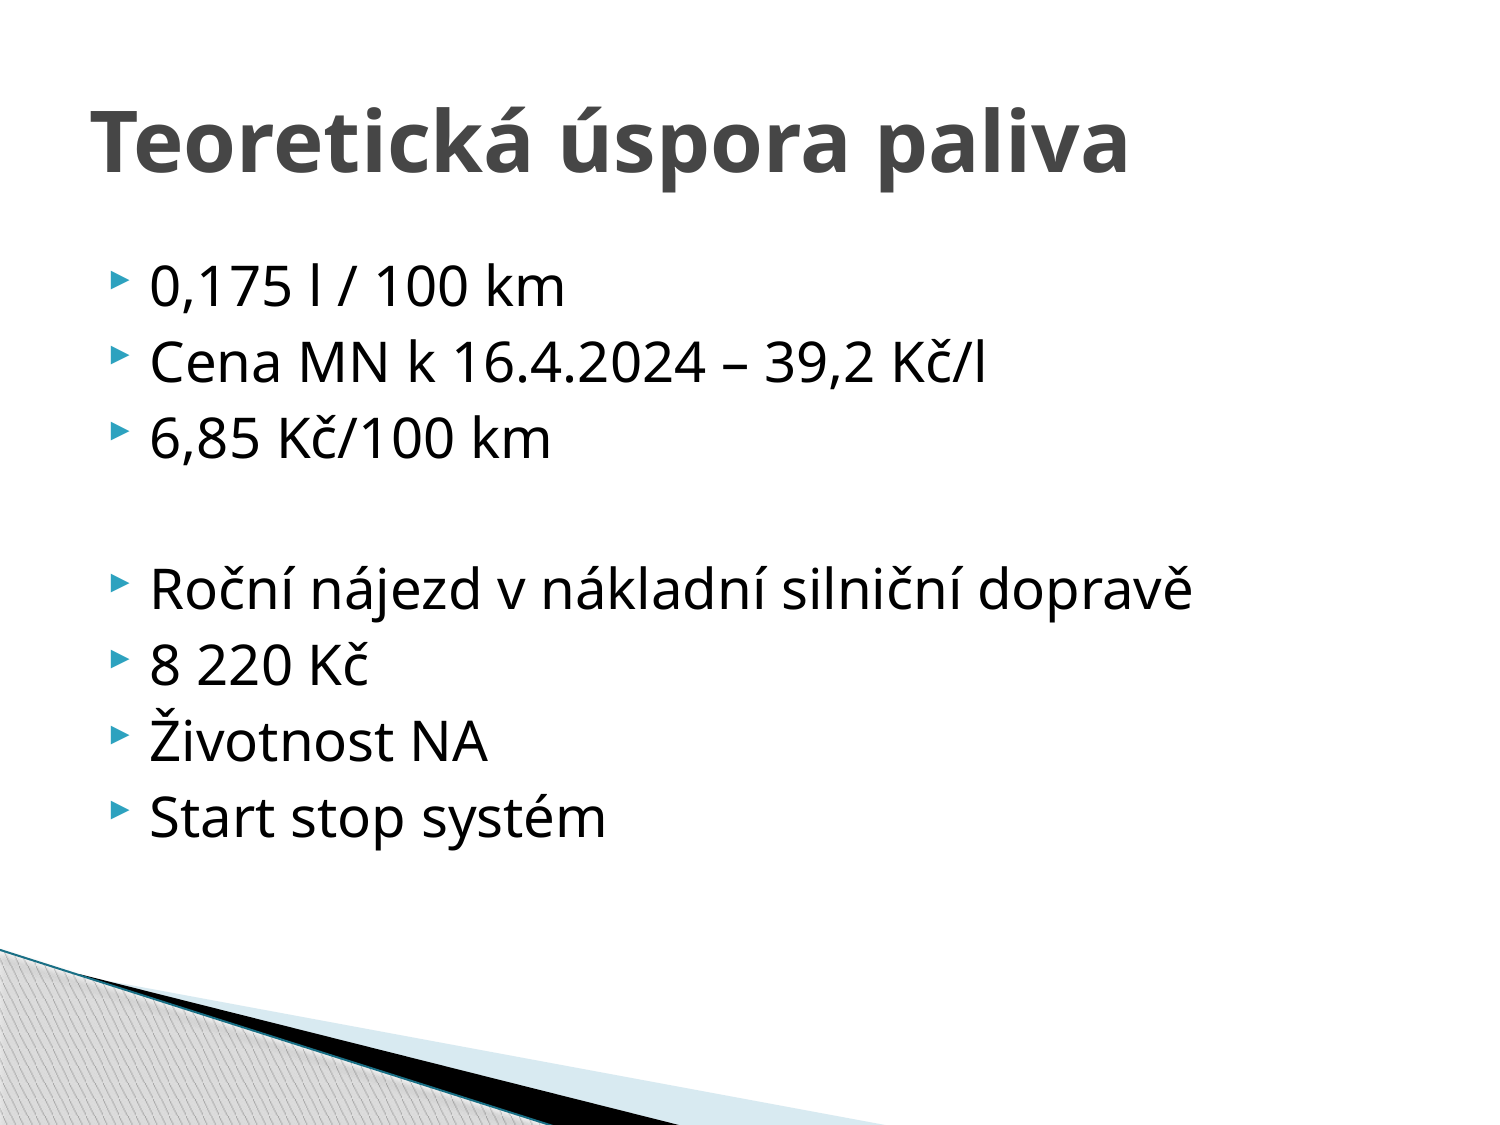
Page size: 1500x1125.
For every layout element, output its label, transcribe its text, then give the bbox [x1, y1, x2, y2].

title Teoretická úspora paliva [75, 45, 1425, 233]
list 0,175 l / 100 km Cena MN k 16.4.2024 – 39,2 Kč/l 6,85 Kč/100 km Roční nájezd v nákladní silniční dopravě 8 220 Kč Životnost NA Start stop systém [75, 243, 1425, 986]
